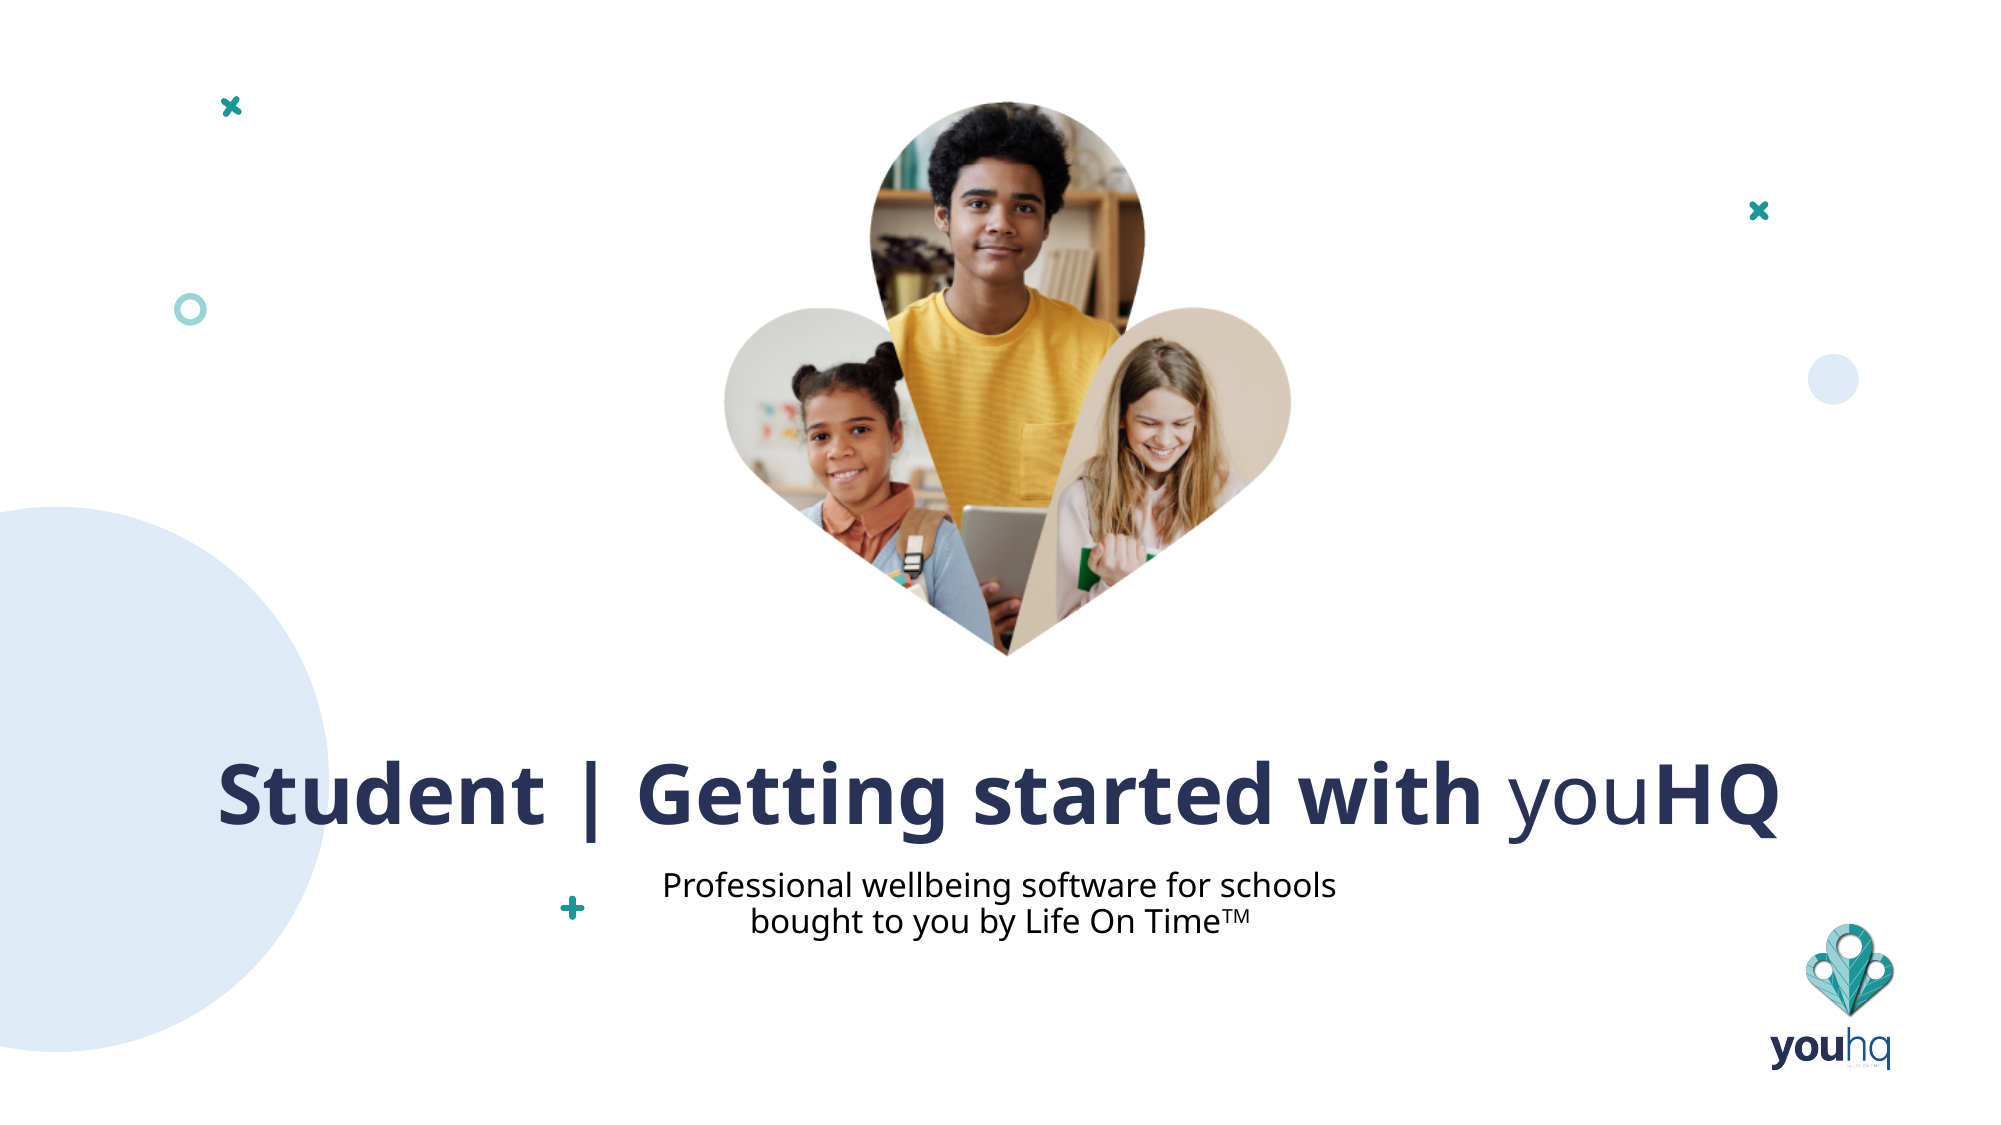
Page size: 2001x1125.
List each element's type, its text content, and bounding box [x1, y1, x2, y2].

subtitle Professional wellbeing software for schools bought to you by Life On TimeTM [625, 861, 1375, 1003]
text_box [0, 505, 289, 635]
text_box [222, 97, 241, 116]
text_box [1806, 352, 1860, 406]
picture [709, 80, 1307, 678]
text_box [563, 898, 582, 917]
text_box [1749, 201, 1768, 220]
text_box [0, 850, 321, 1054]
title Student | Getting started with youHQ [0, 635, 2000, 850]
text_box [176, 295, 205, 324]
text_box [1753, 907, 1965, 1092]
